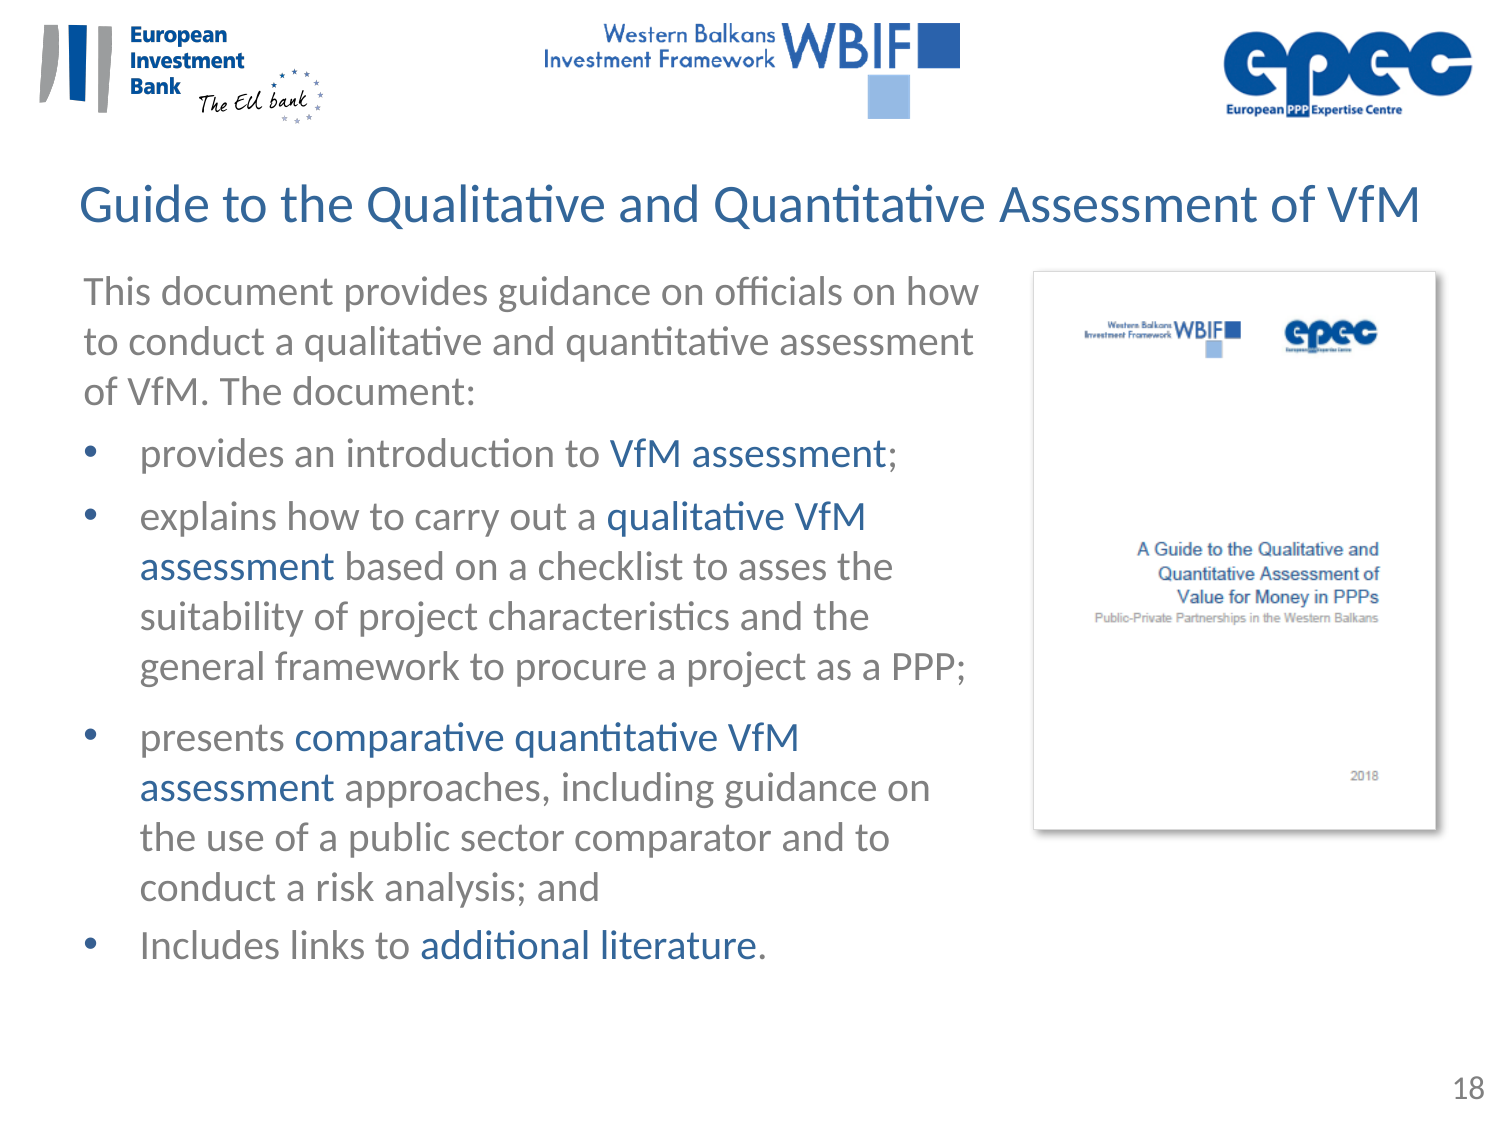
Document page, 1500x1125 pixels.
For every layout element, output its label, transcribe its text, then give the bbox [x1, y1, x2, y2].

list This document provides guidance on officials on how to conduct a qualitative and quantitative assessment of VfM. The document: provides an introduction to VfM assessment; explains how to carry out a qualitative VfM assessment based on a checklist to asses the suitability of project characteristics and the general framework to procure a project as a PPP; presents comparative quantitative VfM assessment approaches, including guidance on the use of a public sector comparator and to conduct a risk analysis; and Includes links to additional literature. [68, 256, 1002, 1048]
picture [545, 23, 960, 119]
picture [1033, 271, 1437, 830]
picture [13, 1, 349, 150]
picture [1222, 30, 1476, 119]
text_box Guide to the Qualitative and Quantitative Assessment of VfM [64, 160, 1471, 246]
text_box 18 [1127, 1058, 1500, 1125]
